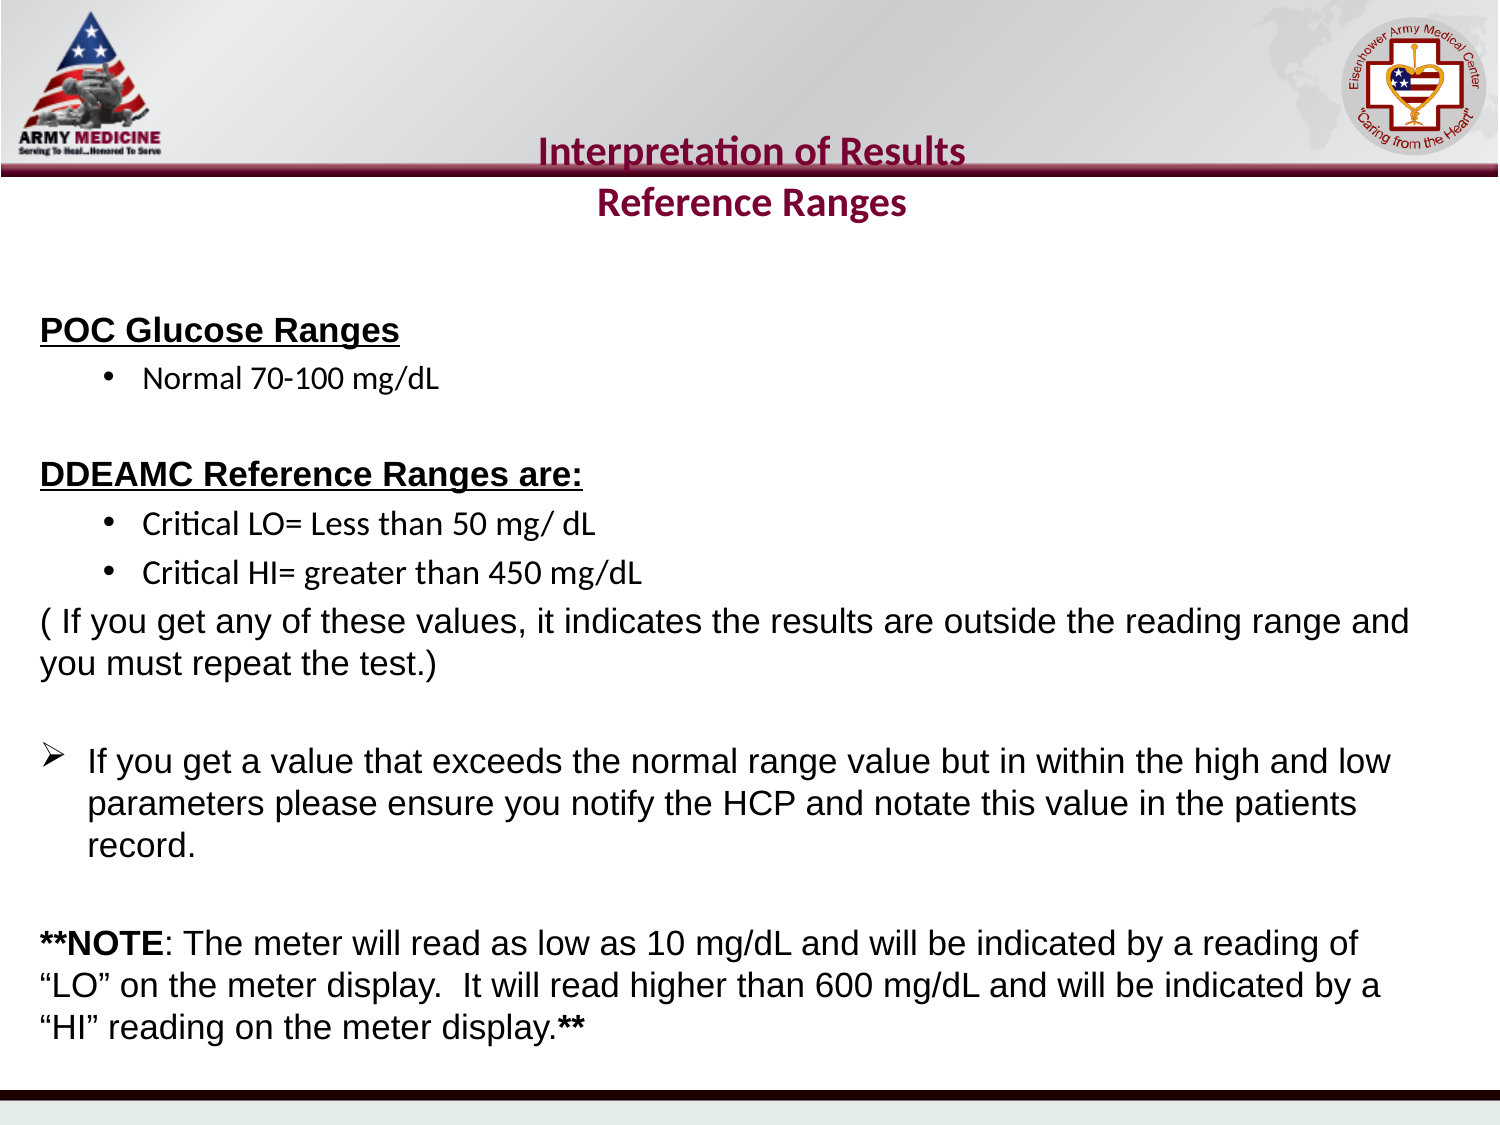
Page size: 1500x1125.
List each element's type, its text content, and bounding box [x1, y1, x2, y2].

list POC Glucose Ranges Normal 70-100 mg/dL DDEAMC Reference Ranges are: Critical LO= Less than 50 mg/ dL Critical HI= greater than 450 mg/dL ( If you get any of these values, it indicates the results are outside the reading range and you must repeat the test.) If you get a value that exceeds the normal range value but in within the high and low parameters please ensure you notify the HCP and notate this value in the patients record. **NOTE: The meter will read as low as 10 mg/dL and will be indicated by a reading of “LO” on the meter display. It will read higher than 600 mg/dL and will be indicated by a “HI” reading on the meter display.** [24, 299, 1450, 1063]
title Interpretation of Results Reference Ranges [127, 115, 1378, 233]
picture [0, 1090, 1500, 1125]
picture [1, 0, 1498, 177]
